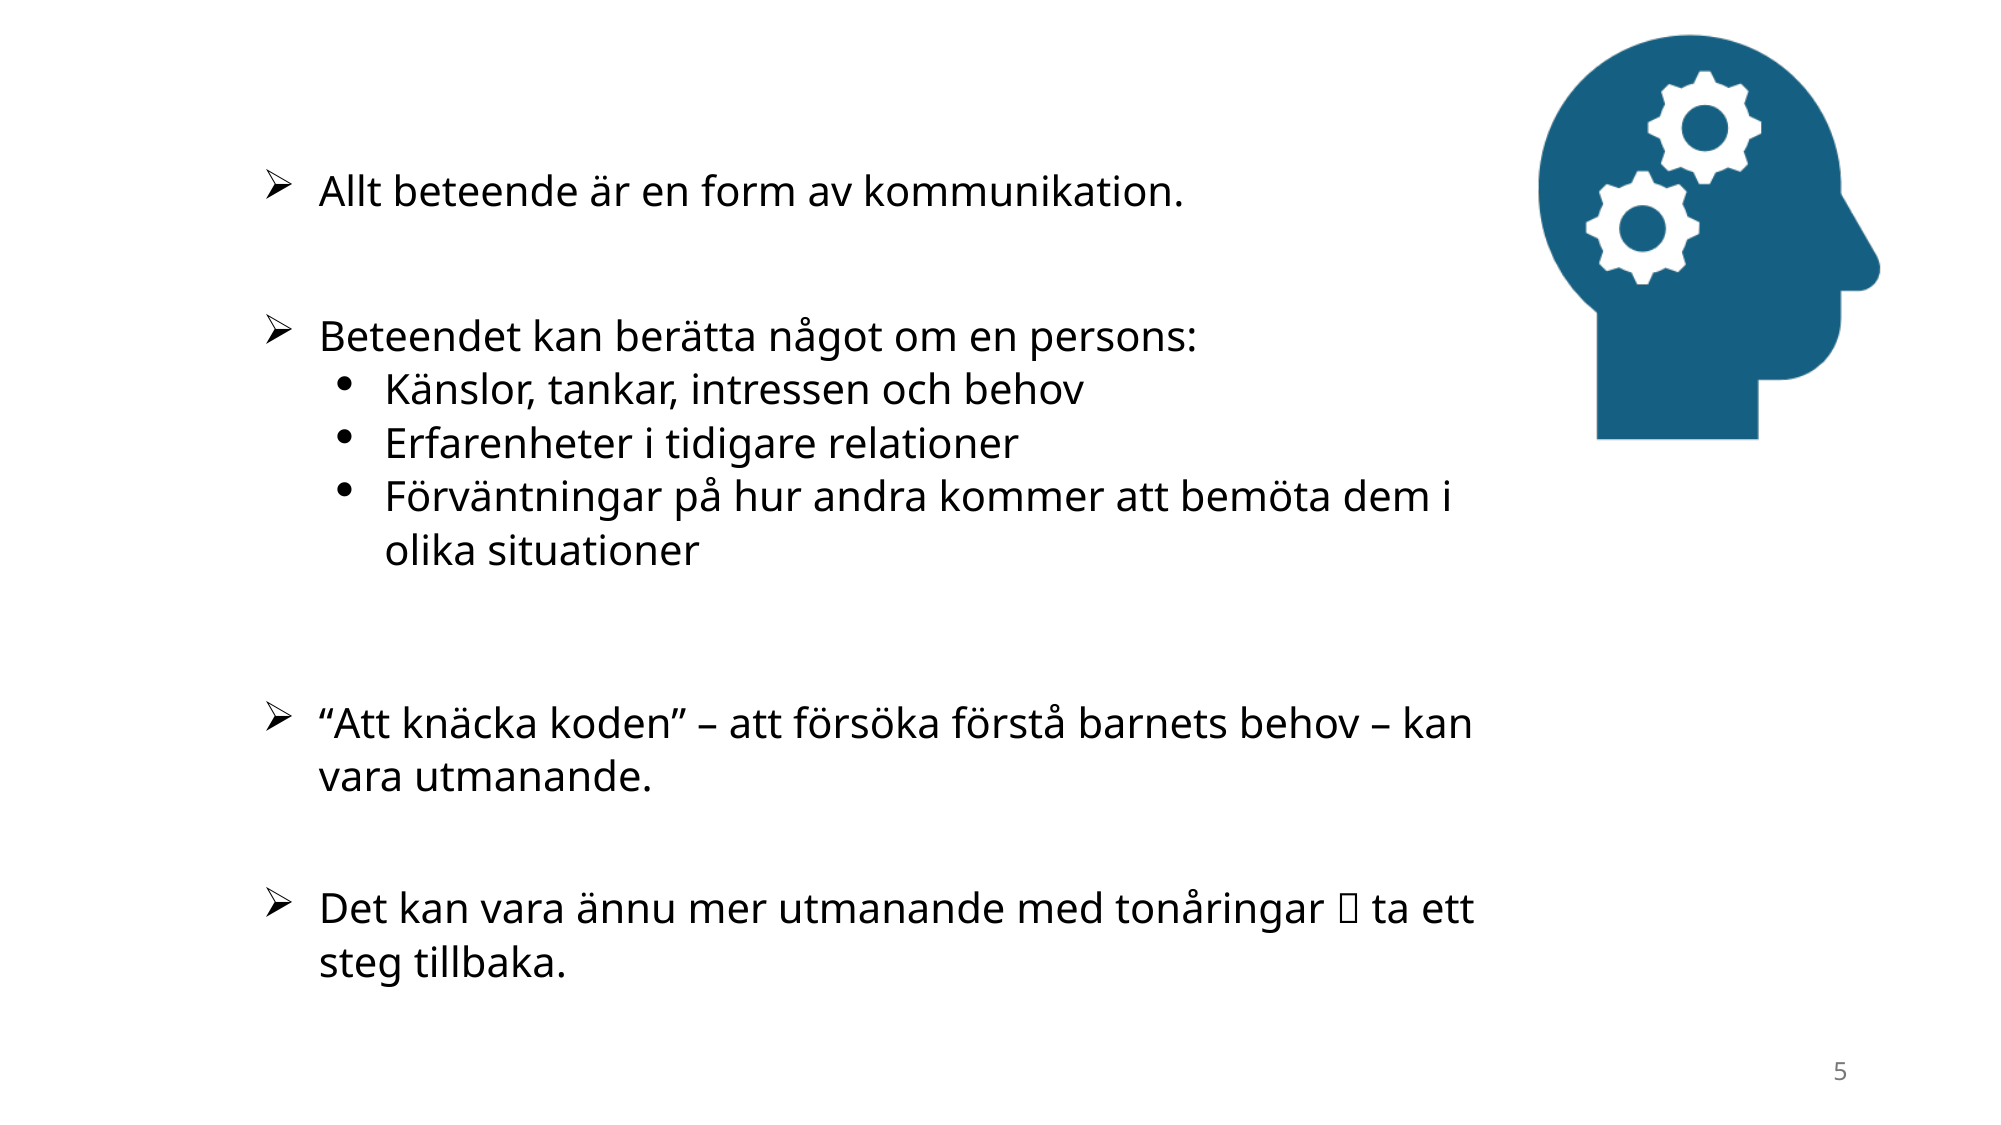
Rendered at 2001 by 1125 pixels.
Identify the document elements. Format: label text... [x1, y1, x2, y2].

text_box Allt beteende är en form av kommunikation. Beteendet kan berätta något om en persons: Känslor, tankar, intressen och behov Erfarenheter i tidigare relationer Förväntningar på hur andra kommer att bemöta dem i olika situationer “Att knäcka koden” – att försöka förstå barnets behov – kan vara utmanande. Det kan vara ännu mer utmanande med tonåringar  ta ett steg tillbaka. [247, 157, 1540, 994]
slide_number 5 [1412, 1042, 1863, 1103]
picture [1472, 10, 1947, 486]
